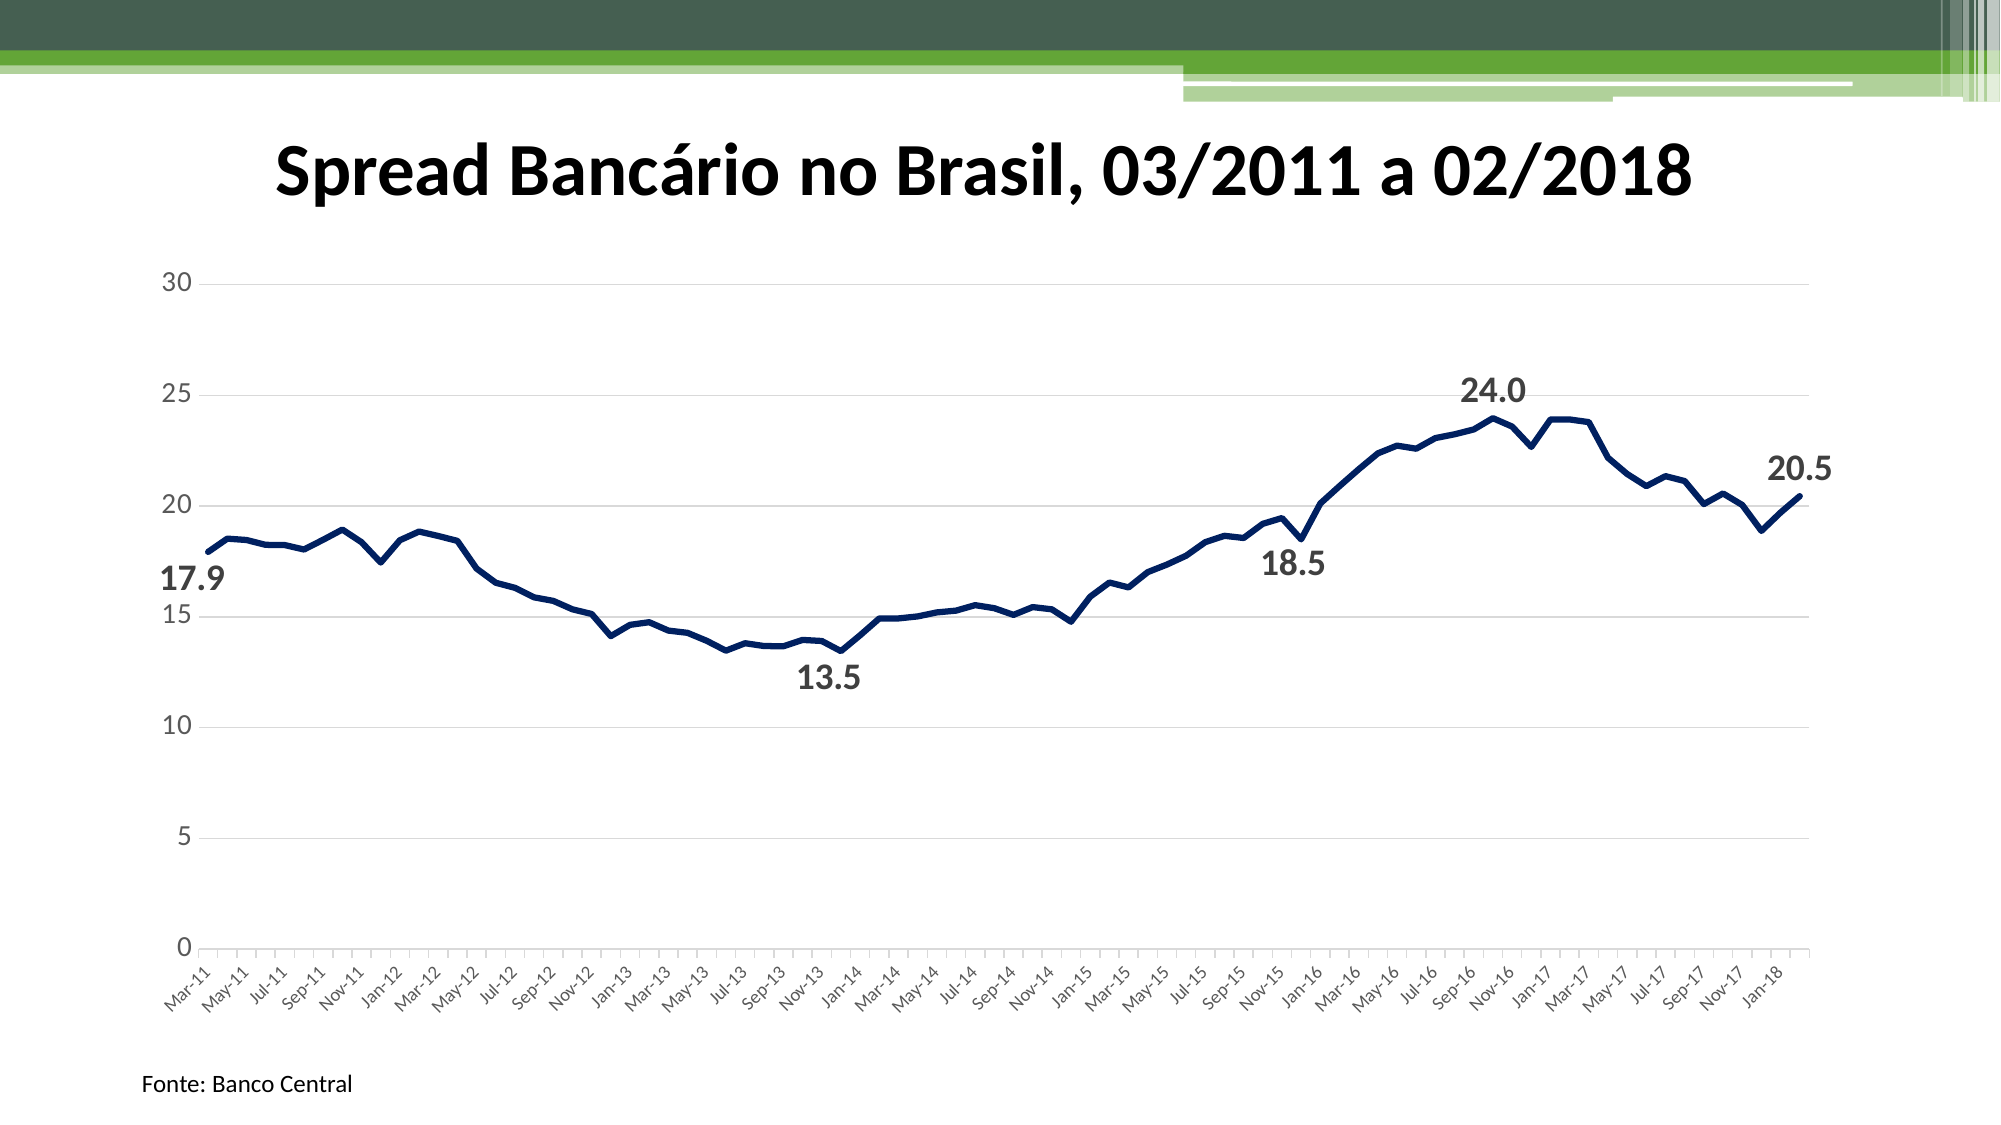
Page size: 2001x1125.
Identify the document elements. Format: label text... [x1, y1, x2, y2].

text_box Spread Bancário no Brasil, 03/2011 a 02/2018 [126, 77, 1844, 254]
chart [126, 254, 1844, 1034]
text_box Fonte: Banco Central [127, 1060, 514, 1105]
